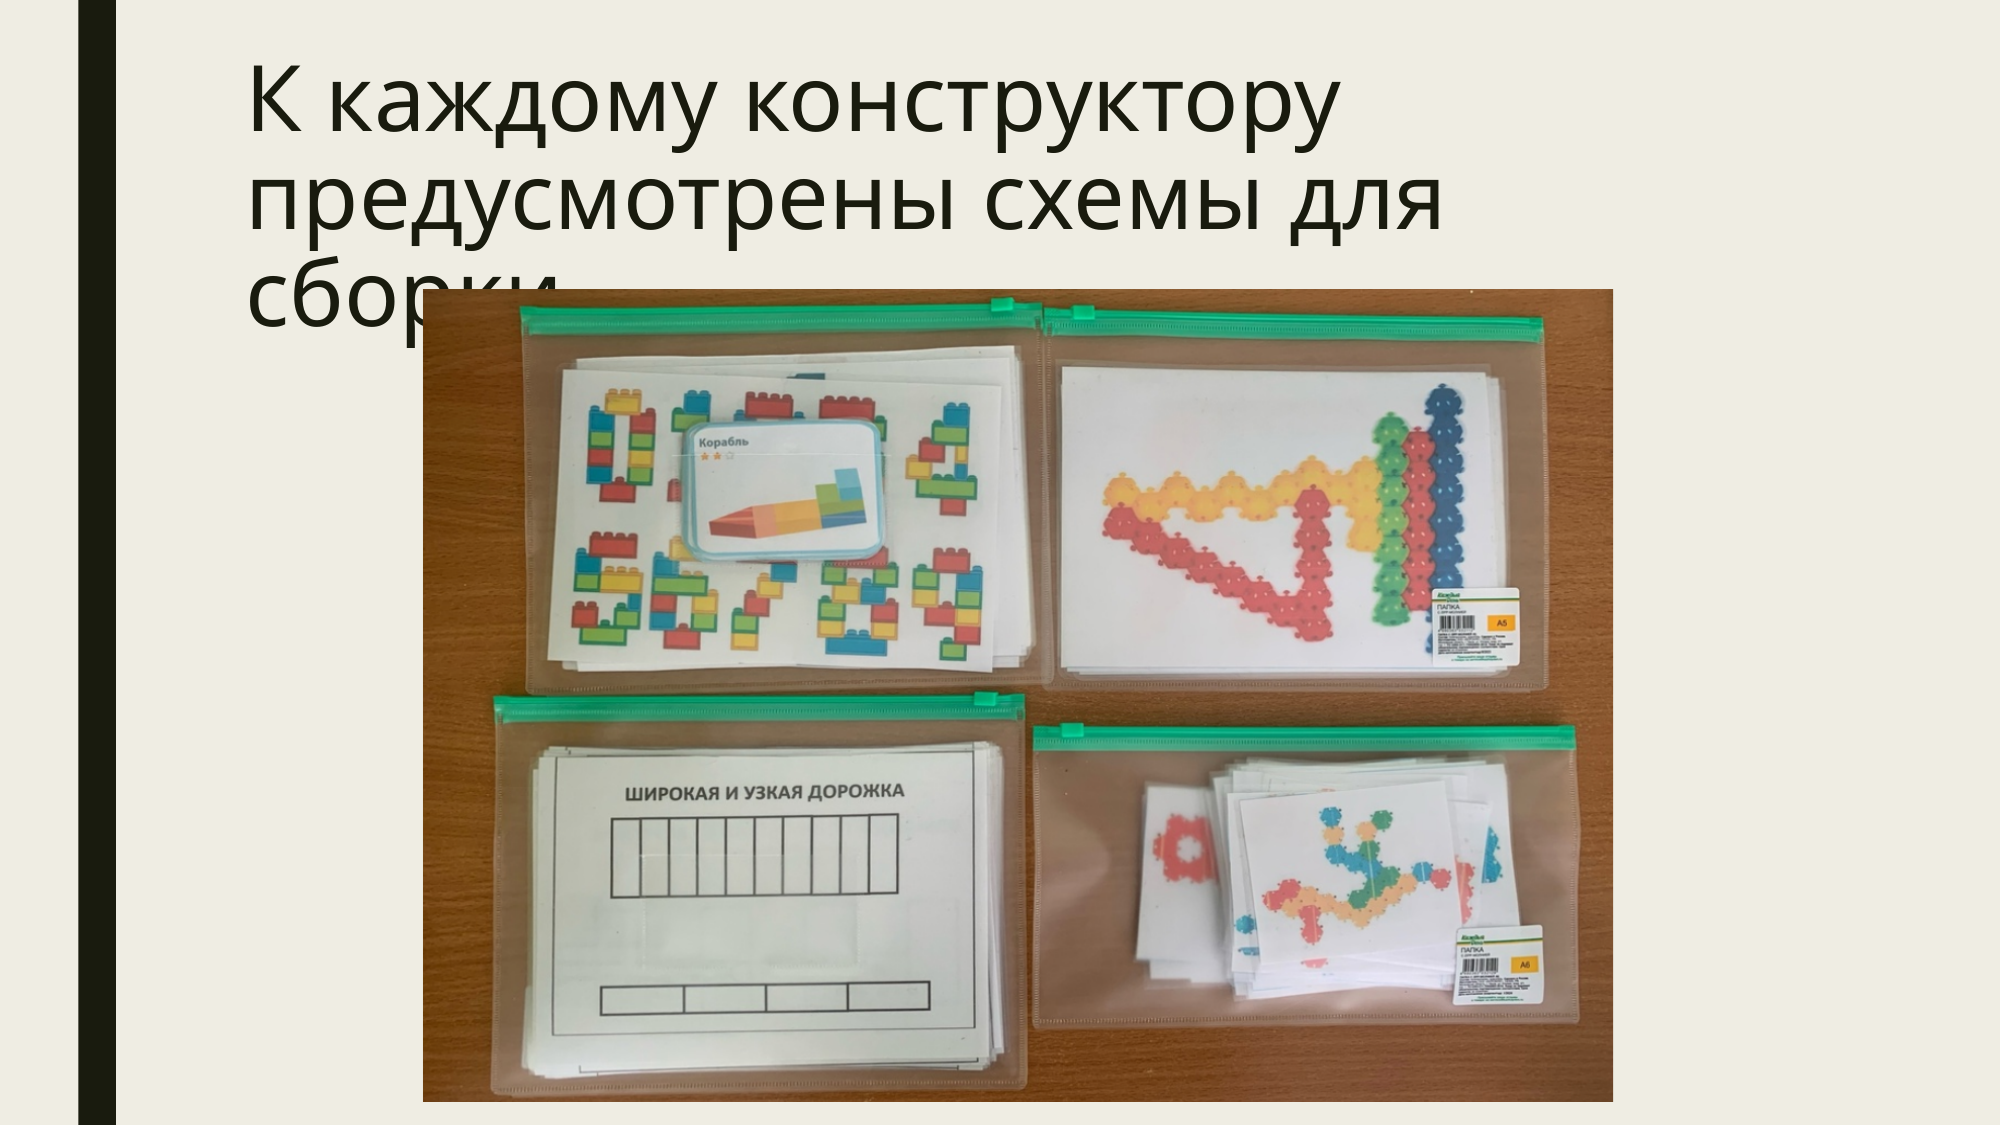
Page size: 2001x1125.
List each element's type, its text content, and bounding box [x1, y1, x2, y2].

title К каждому конструктору предусмотрены схемы для сборки. [230, 45, 1806, 290]
picture [423, 100, 1613, 1125]
